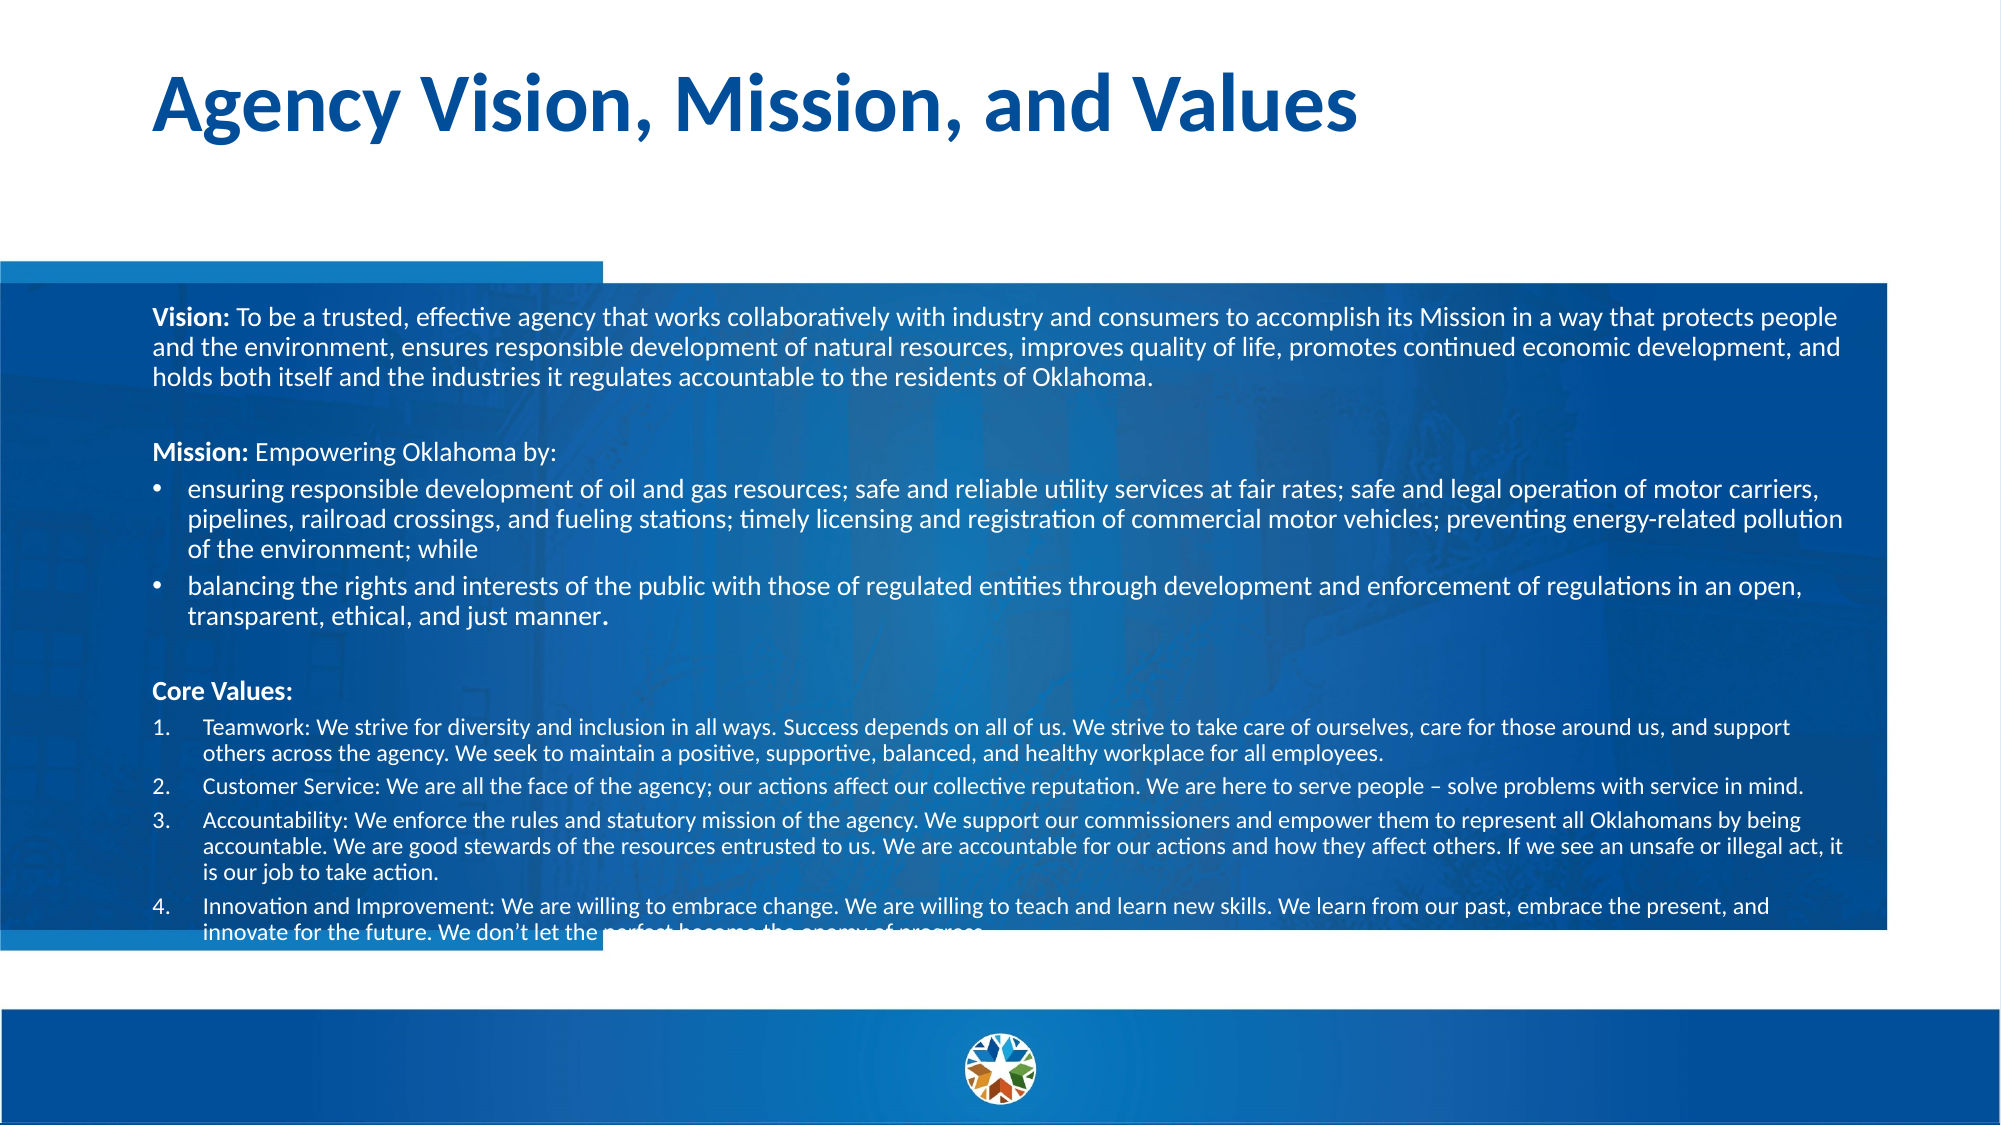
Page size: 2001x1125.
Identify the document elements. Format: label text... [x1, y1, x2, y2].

picture [0, 0, 2001, 1125]
title Agency Vision, Mission, and Values [137, 39, 1863, 169]
list Vision: To be a trusted, effective agency that works collaboratively with industry and consumers to accomplish its Mission in a way that protects people and the environment, ensures responsible development of natural resources, improves quality of life, promotes continued economic development, and holds both itself and the industries it regulates accountable to the residents of Oklahoma. Mission: Empowering Oklahoma by: ensuring responsible development of oil and gas resources; safe and reliable utility services at fair rates; safe and legal operation of motor carriers, pipelines, railroad crossings, and fueling stations; timely licensing and registration of commercial motor vehicles; preventing energy-related pollution of the environment; while balancing the rights and interests of the public with those of regulated entities through development and enforcement of regulations in an open, transparent, ethical, and just manner. Core Values: Teamwork: We strive for diversity and inclusion in all ways. Success depends on all of us. We strive to take care of ourselves, care for those around us, and support others across the agency. We seek to maintain a positive, supportive, balanced, and healthy workplace for all employees. Customer Service: We are all the face of the agency; our actions affect our collective reputation. We are here to serve people – solve problems with service in mind. Accountability: We enforce the rules and statutory mission of the agency. We support our commissioners and empower them to represent all Oklahomans by being accountable. We are good stewards of the resources entrusted to us. We are accountable for our actions and how they affect others. If we see an unsafe or illegal act, it is our job to take action. Innovation and Improvement: We are willing to embrace change. We are willing to teach and learn new skills. We learn from our past, embrace the present, and innovate for the future. We don’t let the perfect become the enemy of progress. [137, 295, 1863, 969]
